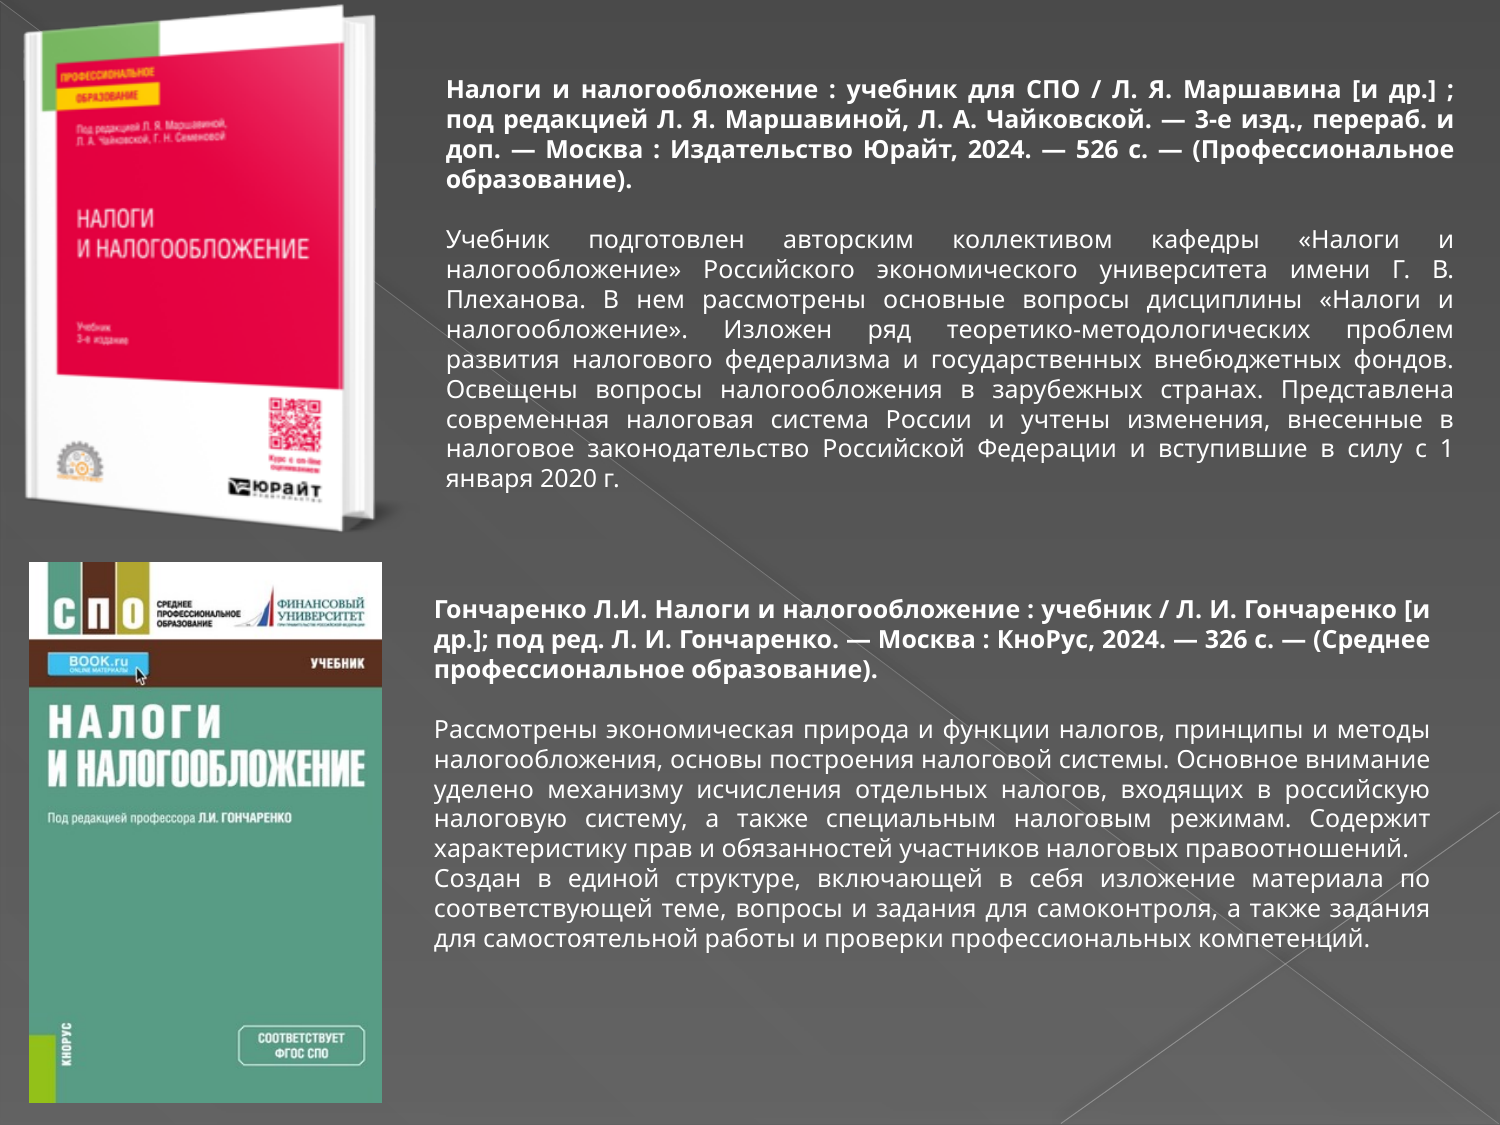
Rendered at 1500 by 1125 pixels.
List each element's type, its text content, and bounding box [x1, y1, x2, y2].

text_box Гончаренко Л.И. Налоги и налогообложение : учебник / Л. И. Гончаренко [и др.]; под ред. Л. И. Гончаренко. — Москва : КноРус, 2024. — 326 с. — (Среднее профессиональное образование). Рассмотрены экономическая природа и функции налогов, принципы и методы налогообложения, основы построения налоговой системы. Основное внимание уделено механизму исчисления отдельных налогов, входящих в российскую налоговую систему, а также специальным налоговым режимам. Содержит характеристику прав и обязанностей участников налоговых правоотношений. Создан в единой структуре, включающей в себя изложение материала по соответствующей теме, вопросы и задания для самоконтроля, а также задания для самостоятельной работы и проверки профессиональных компетенций. [419, 586, 1447, 961]
text_box Налоги и налогообложение : учебник для СПО / Л. Я. Маршавина [и др.] ; под редакцией Л. Я. Маршавиной, Л. А. Чайковской. — 3-е изд., перераб. и доп. — Москва : Издательство Юрайт, 2024. — 526 с. — (Профессиональное образование). Учебник подготовлен авторским коллективом кафедры «Налоги и налогообложение» Российского экономического университета имени Г. В. Плеханова. В нем рассмотрены основные вопросы дисциплины «Налоги и налогообложение». Изложен ряд теоретико-методологических проблем развития налогового федерализма и государственных внебюджетных фондов. Освещены вопросы налогообложения в зарубежных странах. Представлена современная налоговая система России и учтены изменения, внесенные в налоговое законодательство Российской Федерации и вступившие в силу с 1 января 2020 г. [430, 66, 1471, 501]
picture [0, 0, 420, 1104]
